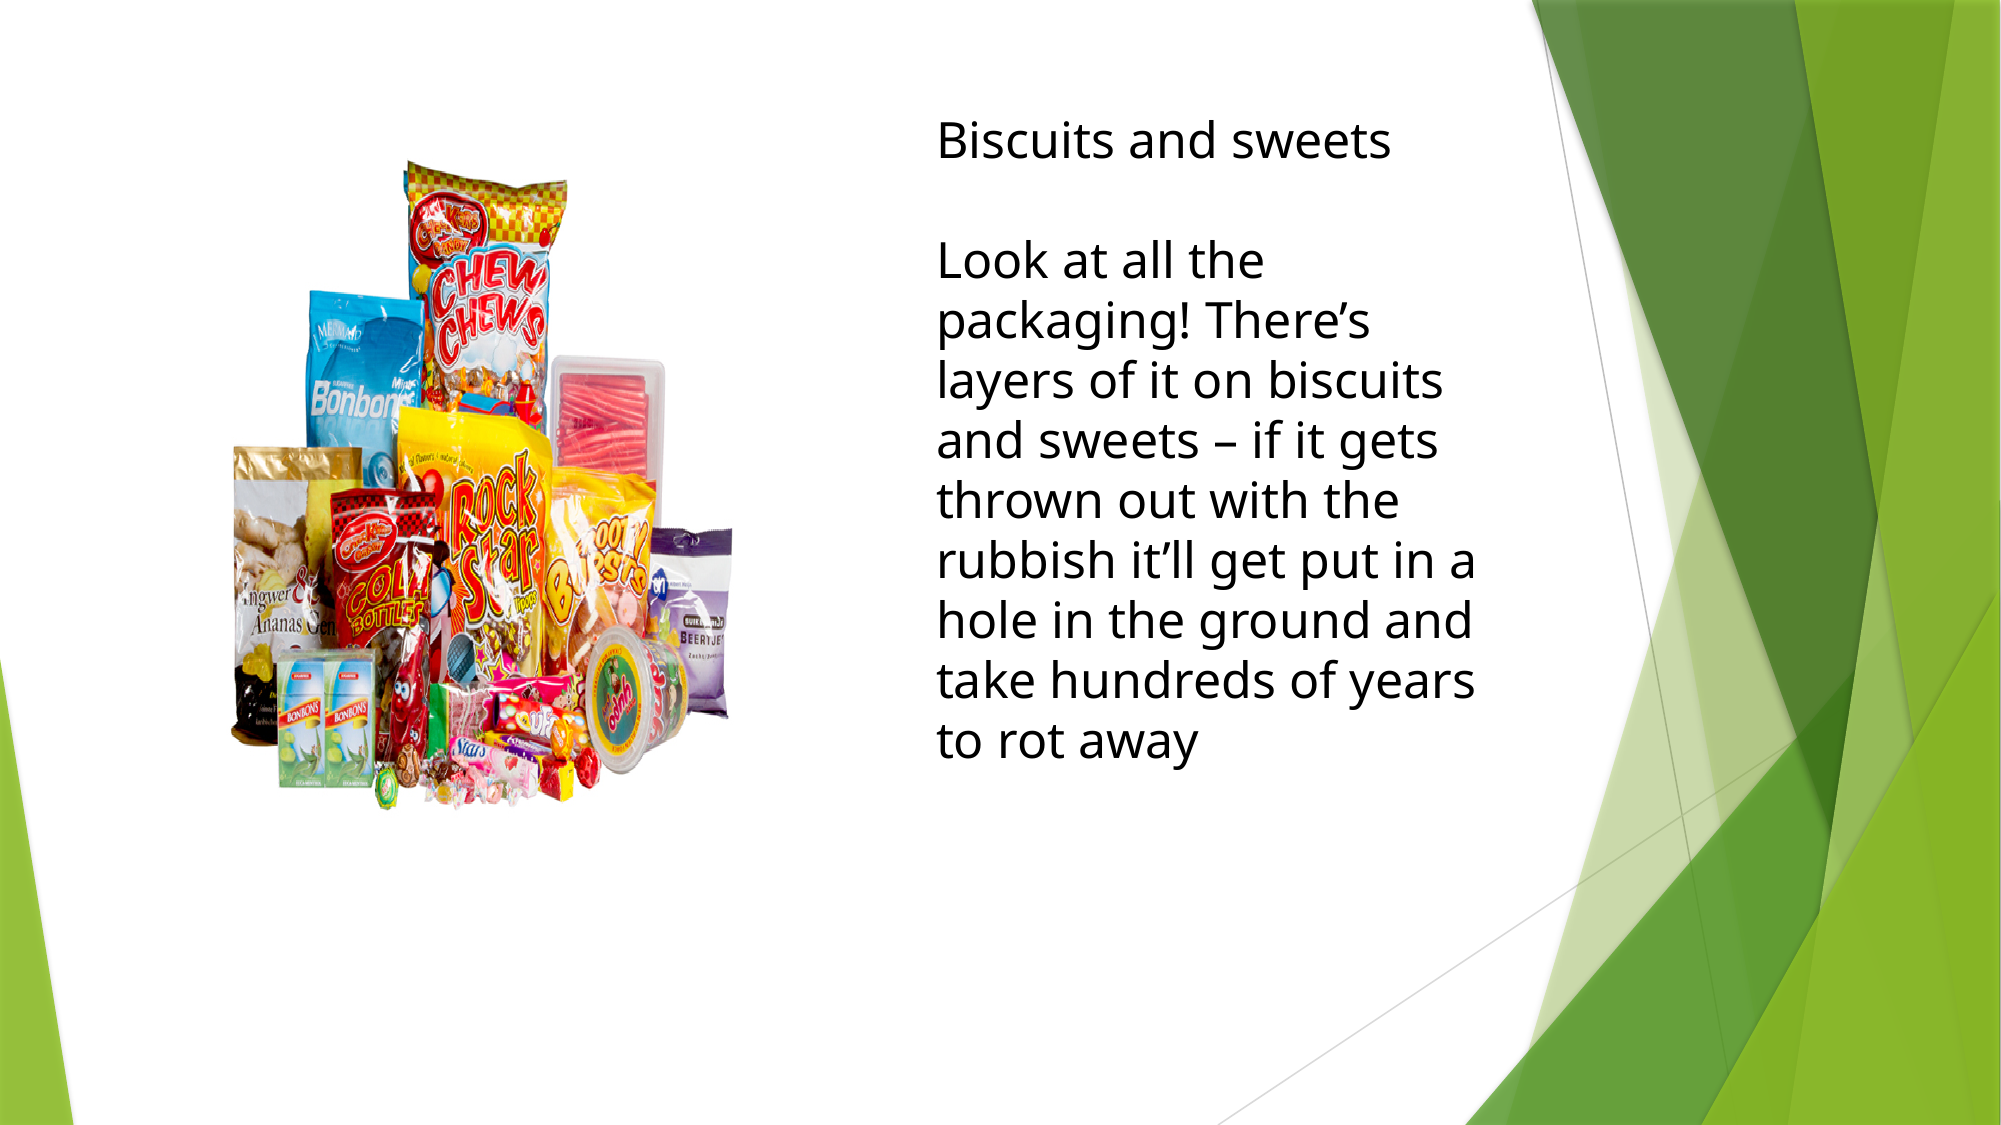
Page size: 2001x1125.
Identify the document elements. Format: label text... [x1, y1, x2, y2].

picture [61, 127, 909, 845]
text_box Biscuits and sweets Look at all the packaging! There’s layers of it on biscuits and sweets – if it gets thrown out with the rubbish it’ll get put in a hole in the ground and take hundreds of years to rot away [921, 101, 1514, 777]
